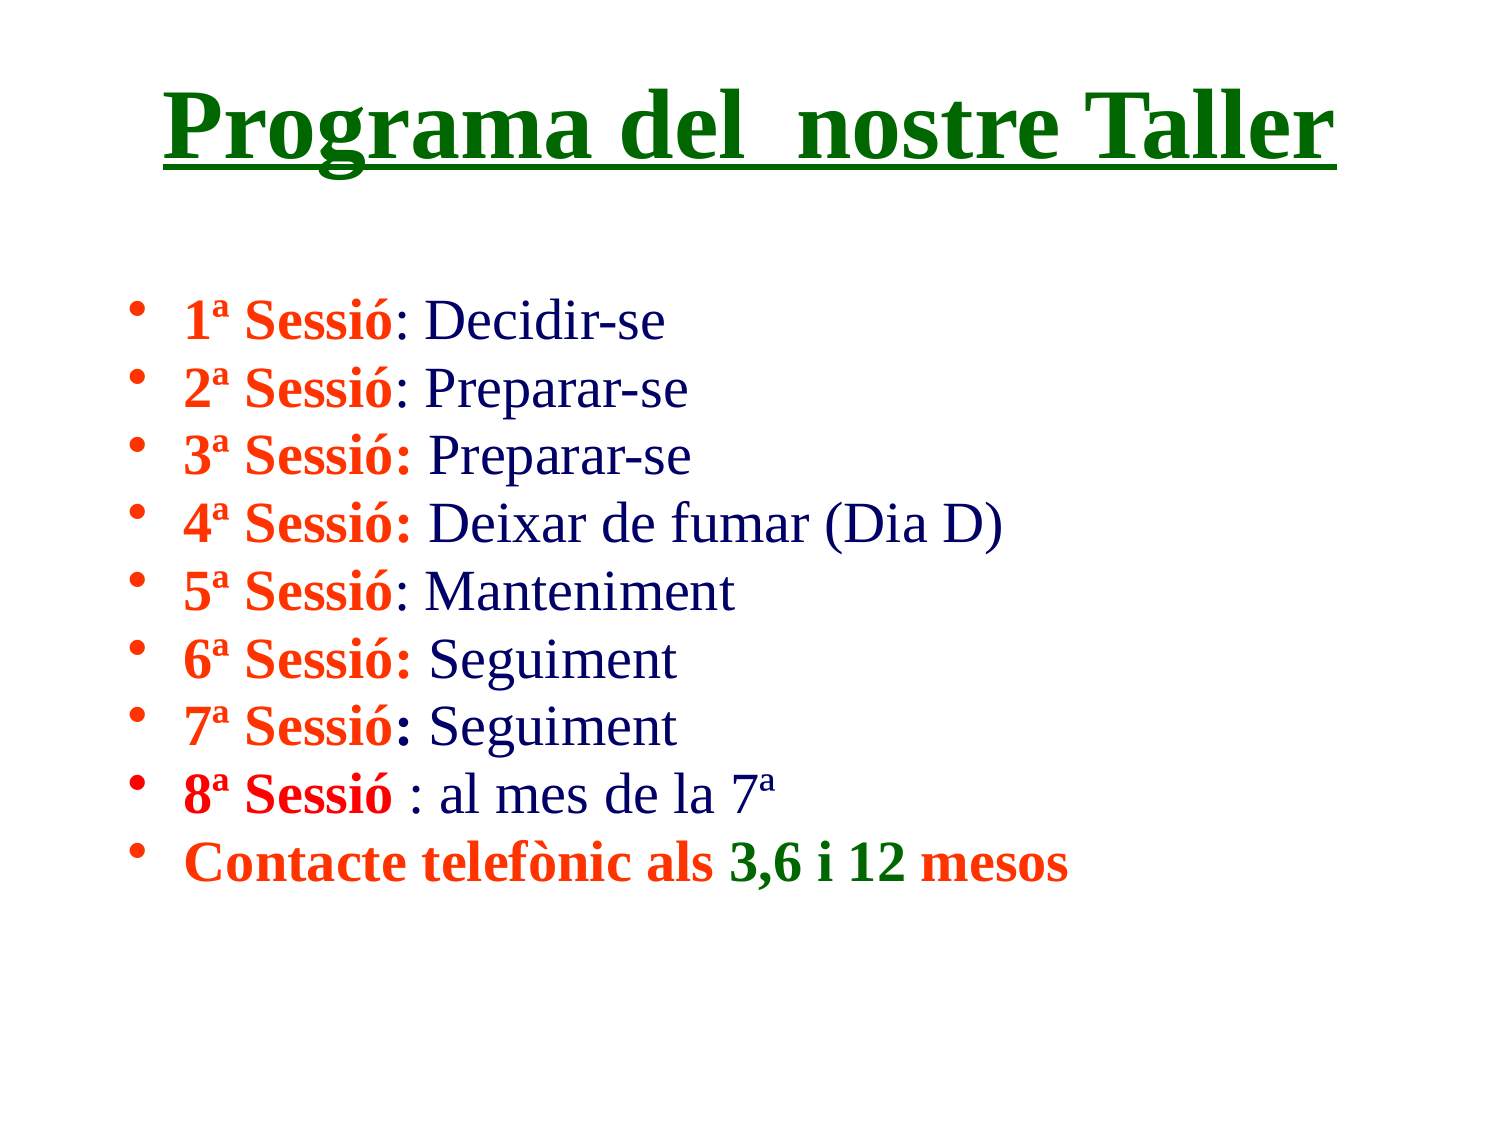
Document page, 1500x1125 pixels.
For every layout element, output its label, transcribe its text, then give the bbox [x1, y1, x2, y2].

title Programa del nostre Taller [112, 24, 1388, 213]
list 1ª Sessió: Decidir-se 2ª Sessió: Preparar-se 3ª Sessió: Preparar-se 4ª Sessió: Deixar de fumar (Dia D) 5ª Sessió: Manteniment 6ª Sessió: Seguiment 7ª Sessió: Seguiment 8ª Sessió : al mes de la 7ª Contacte telefònic als 3,6 i 12 mesos [112, 287, 1388, 963]
